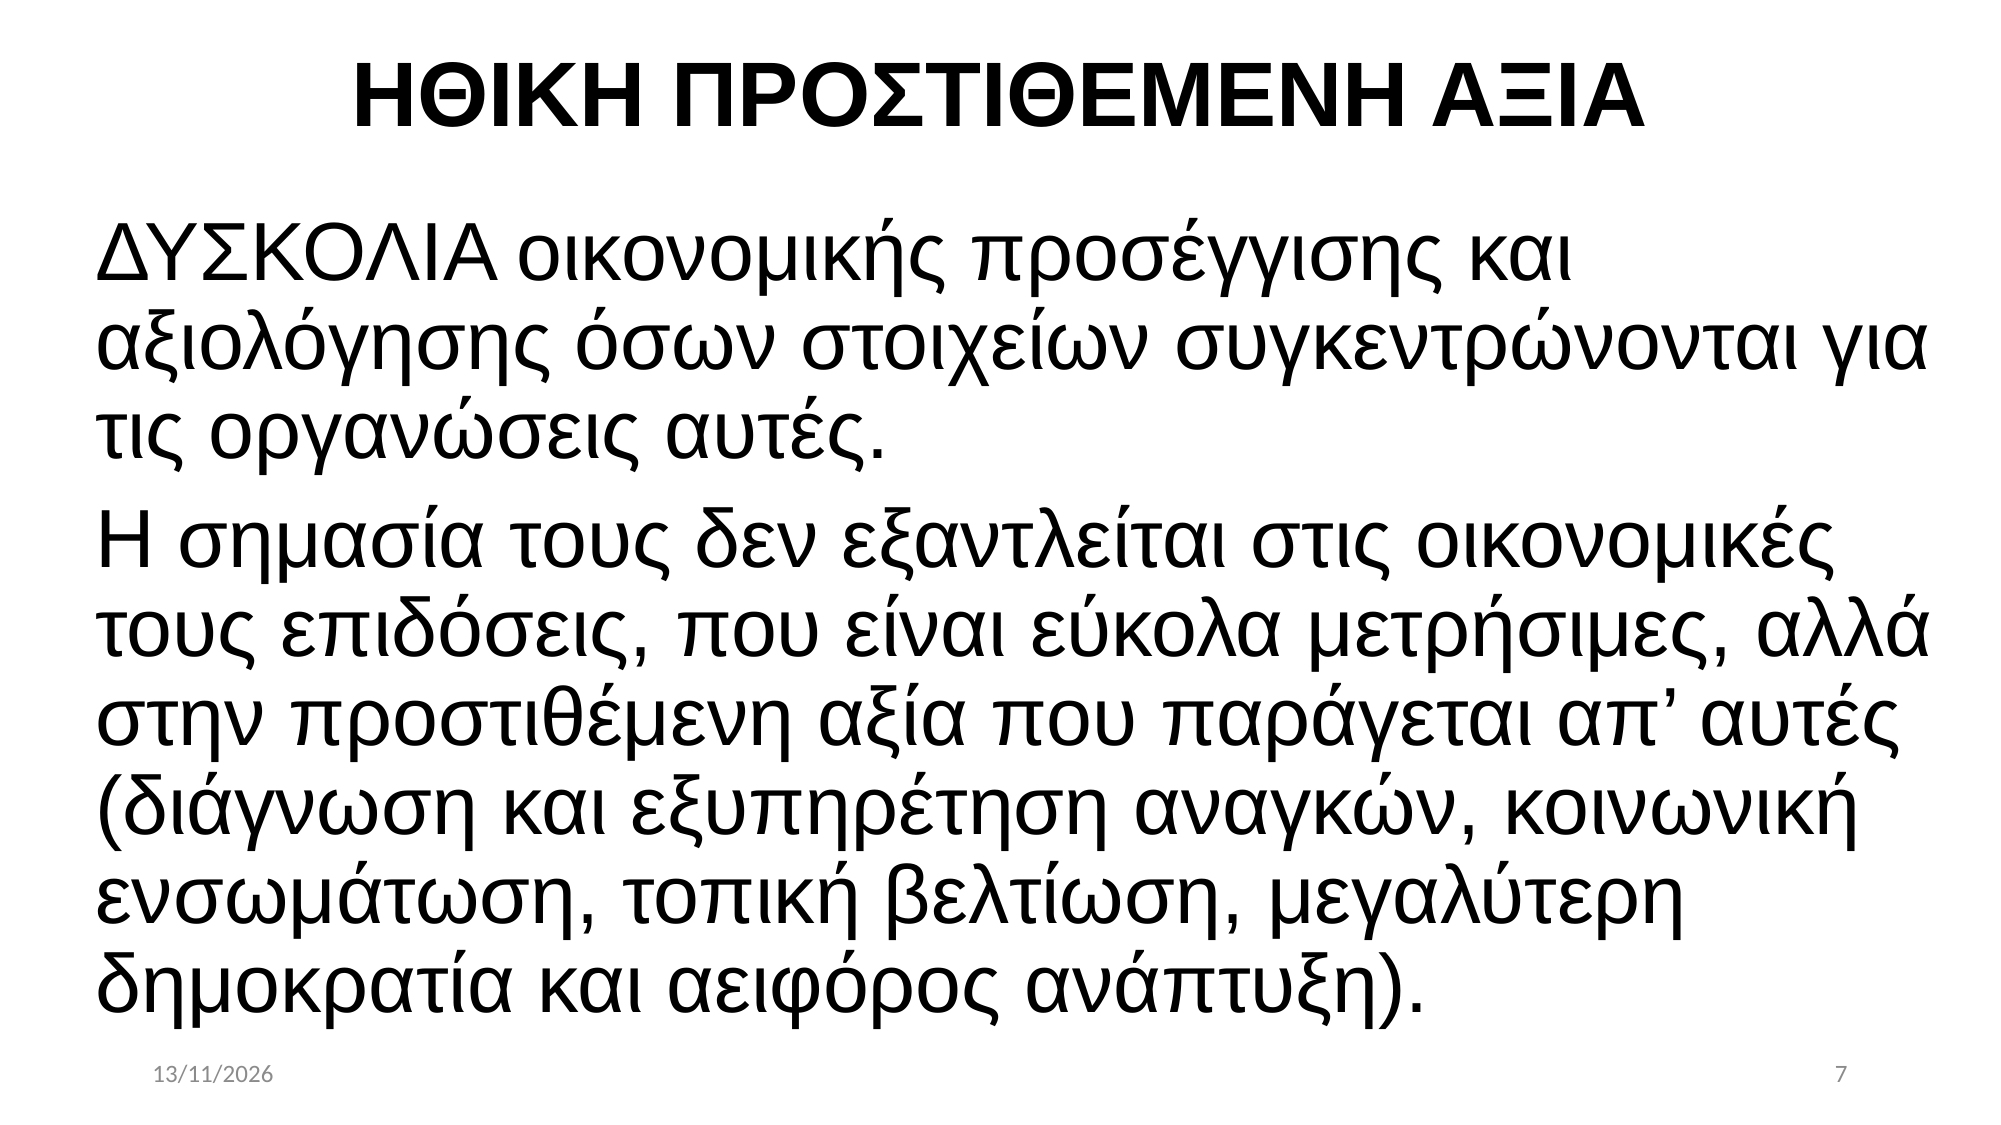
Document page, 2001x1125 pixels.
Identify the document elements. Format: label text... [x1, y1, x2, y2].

list ΔΥΣΚΟΛΙΑ οικονομικής προσέγγισης και αξιολόγησης όσων στοιχείων συγκεντρώνονται για τις οργανώσεις αυτές. Η σημασία τους δεν εξαντλείται στις οικονομικές τους επιδόσεις, που είναι εύκολα μετρήσιμες, αλλά στην προστιθέμενη αξία που παράγεται απ’ αυτές (διάγνωση και εξυπηρέτηση αναγκών, κοινωνική ενσωμάτωση, τοπική βελτίωση, μεγαλύτερη δημοκρατία και αειφόρος ανάπτυξη). [80, 201, 1956, 1043]
title ΗΘΙΚΗ ΠΡΟΣΤΙΘΕΜΕΝΗ ΑΞΙΑ [137, 31, 1863, 163]
slide_number 7 [1412, 1042, 1863, 1103]
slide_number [137, 1042, 588, 1103]
